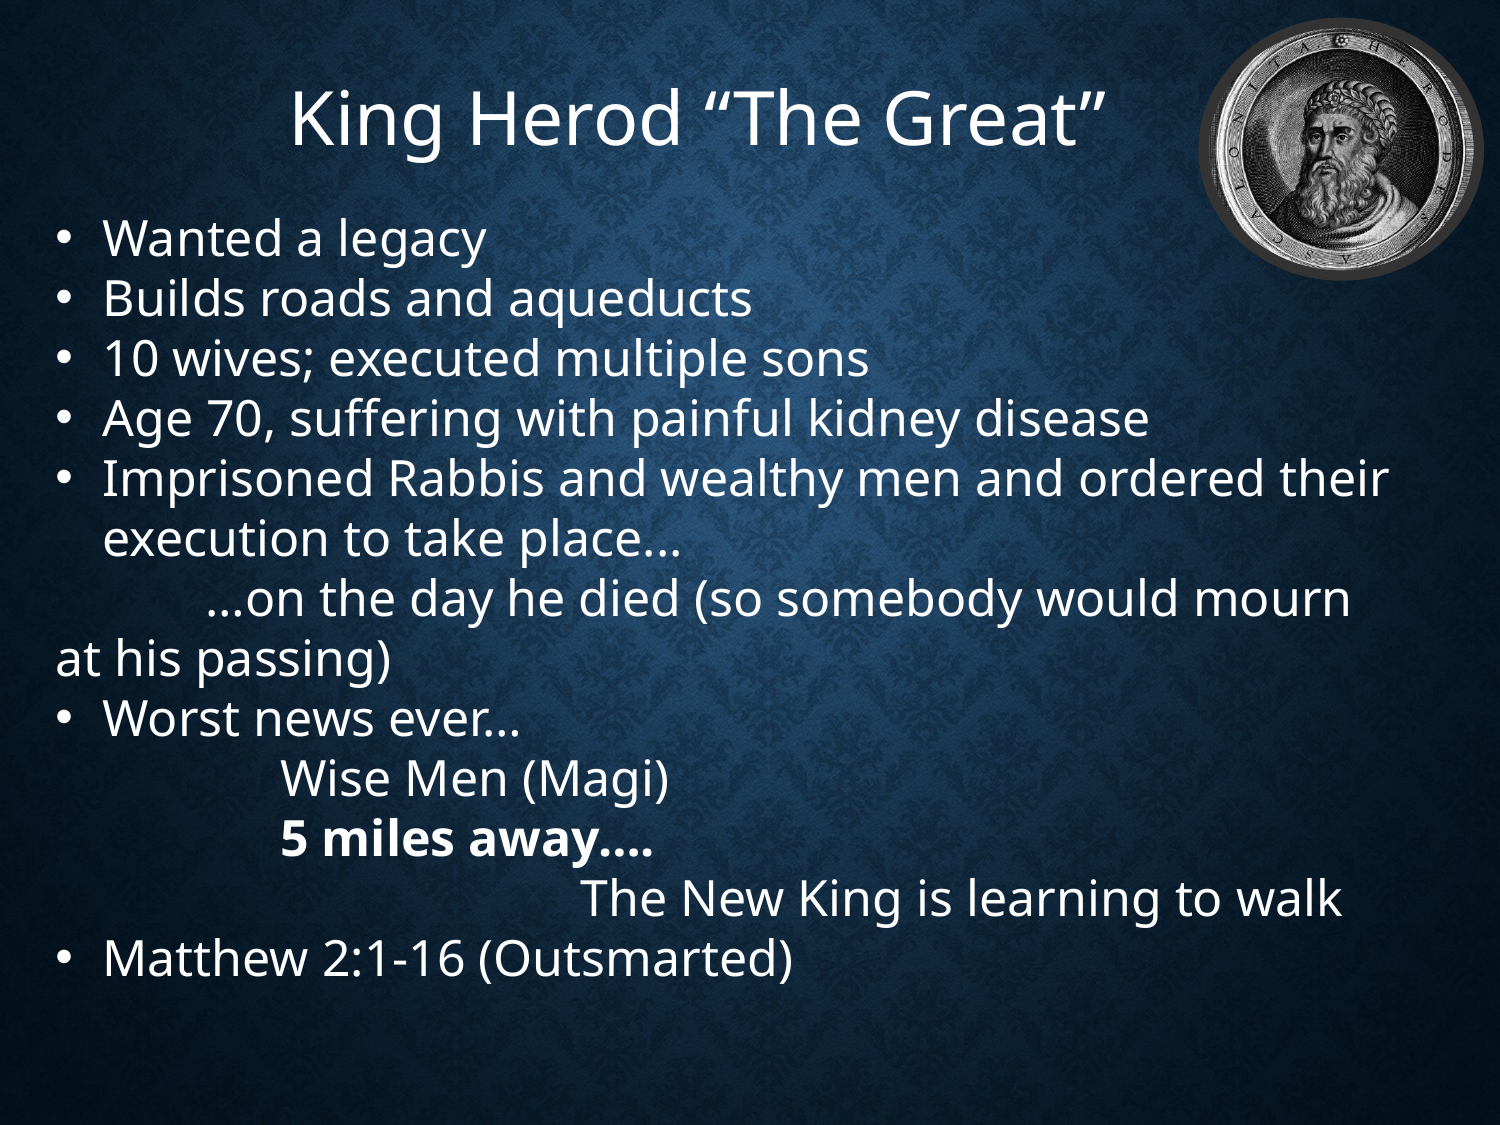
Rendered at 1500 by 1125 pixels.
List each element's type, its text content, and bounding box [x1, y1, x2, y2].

text_box Wanted a legacy Builds roads and aqueducts 10 wives; executed multiple sons Age 70, suffering with painful kidney disease Imprisoned Rabbis and wealthy men and ordered their execution to take place... …on the day he died (so somebody would mourn at his passing) Worst news ever… Wise Men (Magi) 5 miles away…. The New King is learning to walk Matthew 2:1-16 (Outsmarted) [40, 198, 1427, 994]
text_box King Herod “The Great” [192, 62, 1196, 168]
picture [0, 0, 1500, 1125]
